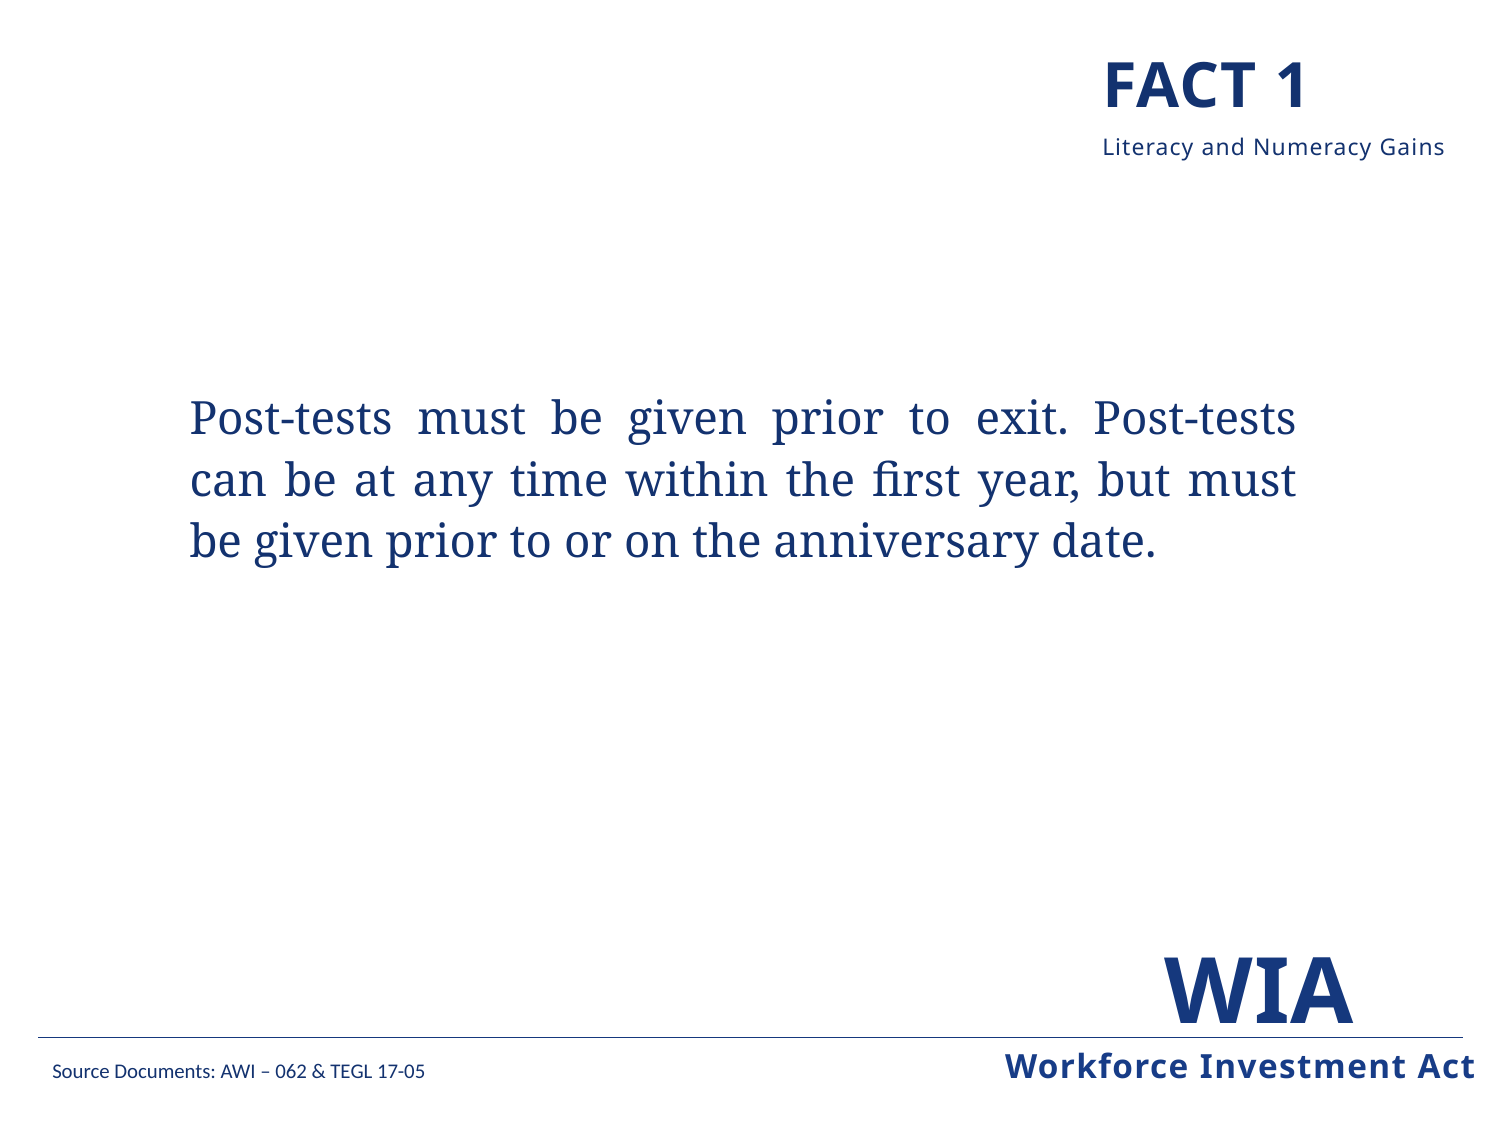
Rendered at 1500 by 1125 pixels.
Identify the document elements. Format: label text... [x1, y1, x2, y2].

text_box Source Documents: AWI – 062 & TEGL 17-05 [37, 1050, 675, 1090]
text_box Workforce Investment Act [990, 1037, 1491, 1093]
text_box Fact 1 [1087, 37, 1331, 128]
text_box Post-tests must be given prior to exit. Post-tests can be at any time within the first year, but must be given prior to or on the anniversary date. [174, 375, 1313, 603]
